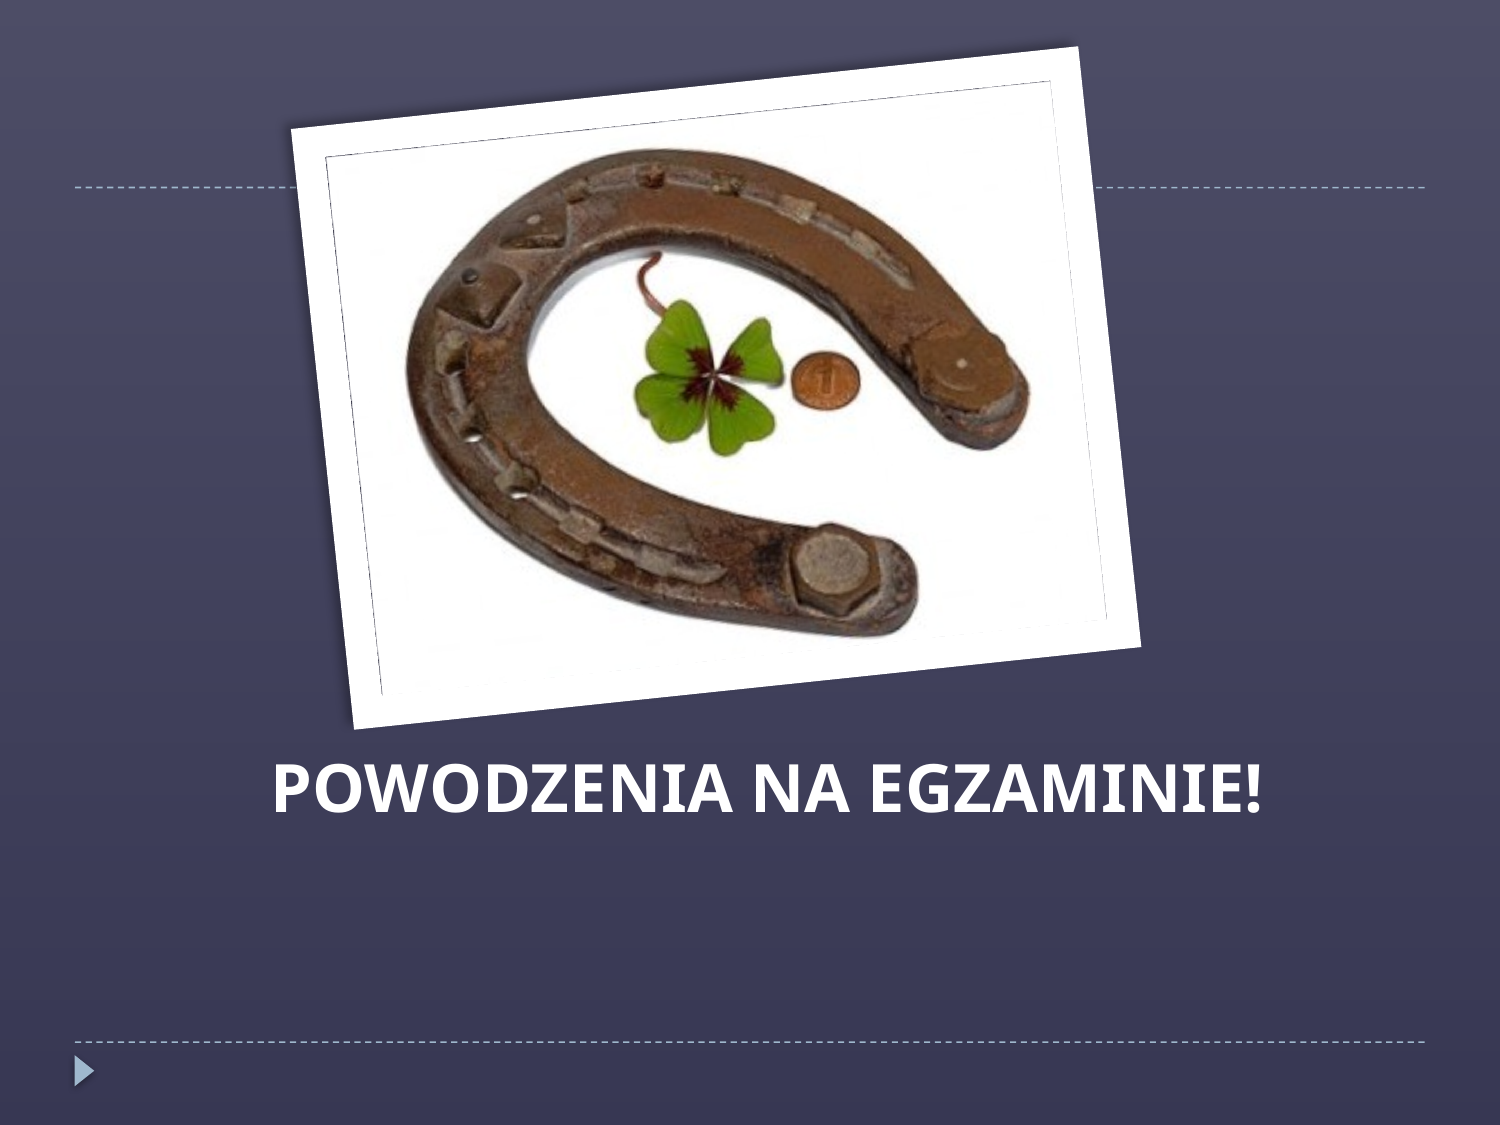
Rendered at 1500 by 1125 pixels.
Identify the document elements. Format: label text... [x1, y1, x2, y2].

list POWODZENIA NA EGZAMINIE! [117, 738, 1418, 856]
picture [327, 82, 1106, 695]
